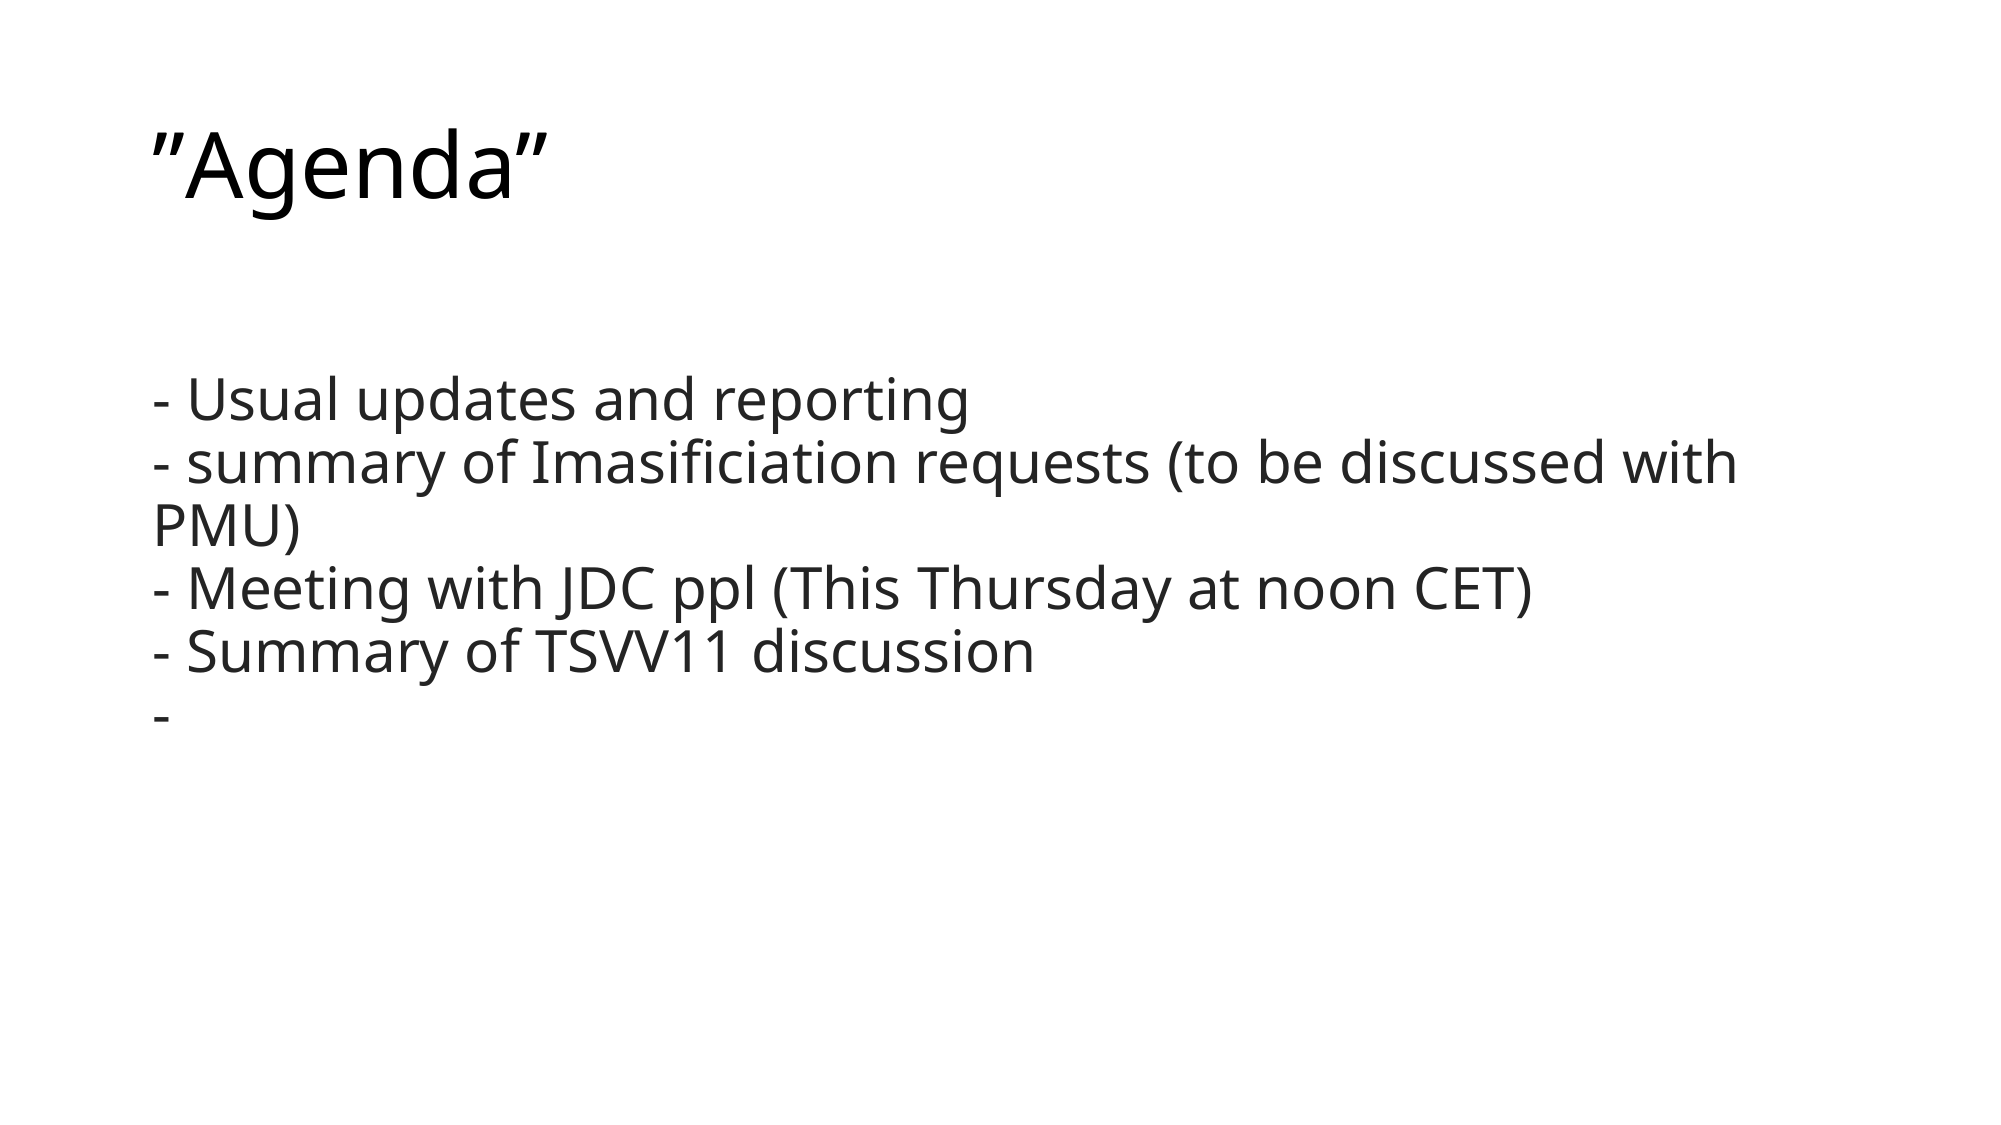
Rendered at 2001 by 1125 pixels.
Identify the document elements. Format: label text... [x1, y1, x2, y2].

list - Usual updates and reporting - summary of Imasificiation requests (to be discussed with PMU) - Meeting with JDC ppl (This Thursday at noon CET) - Summary of TSVV11 discussion - [137, 299, 1863, 1014]
title ”Agenda” [137, 59, 1863, 278]
